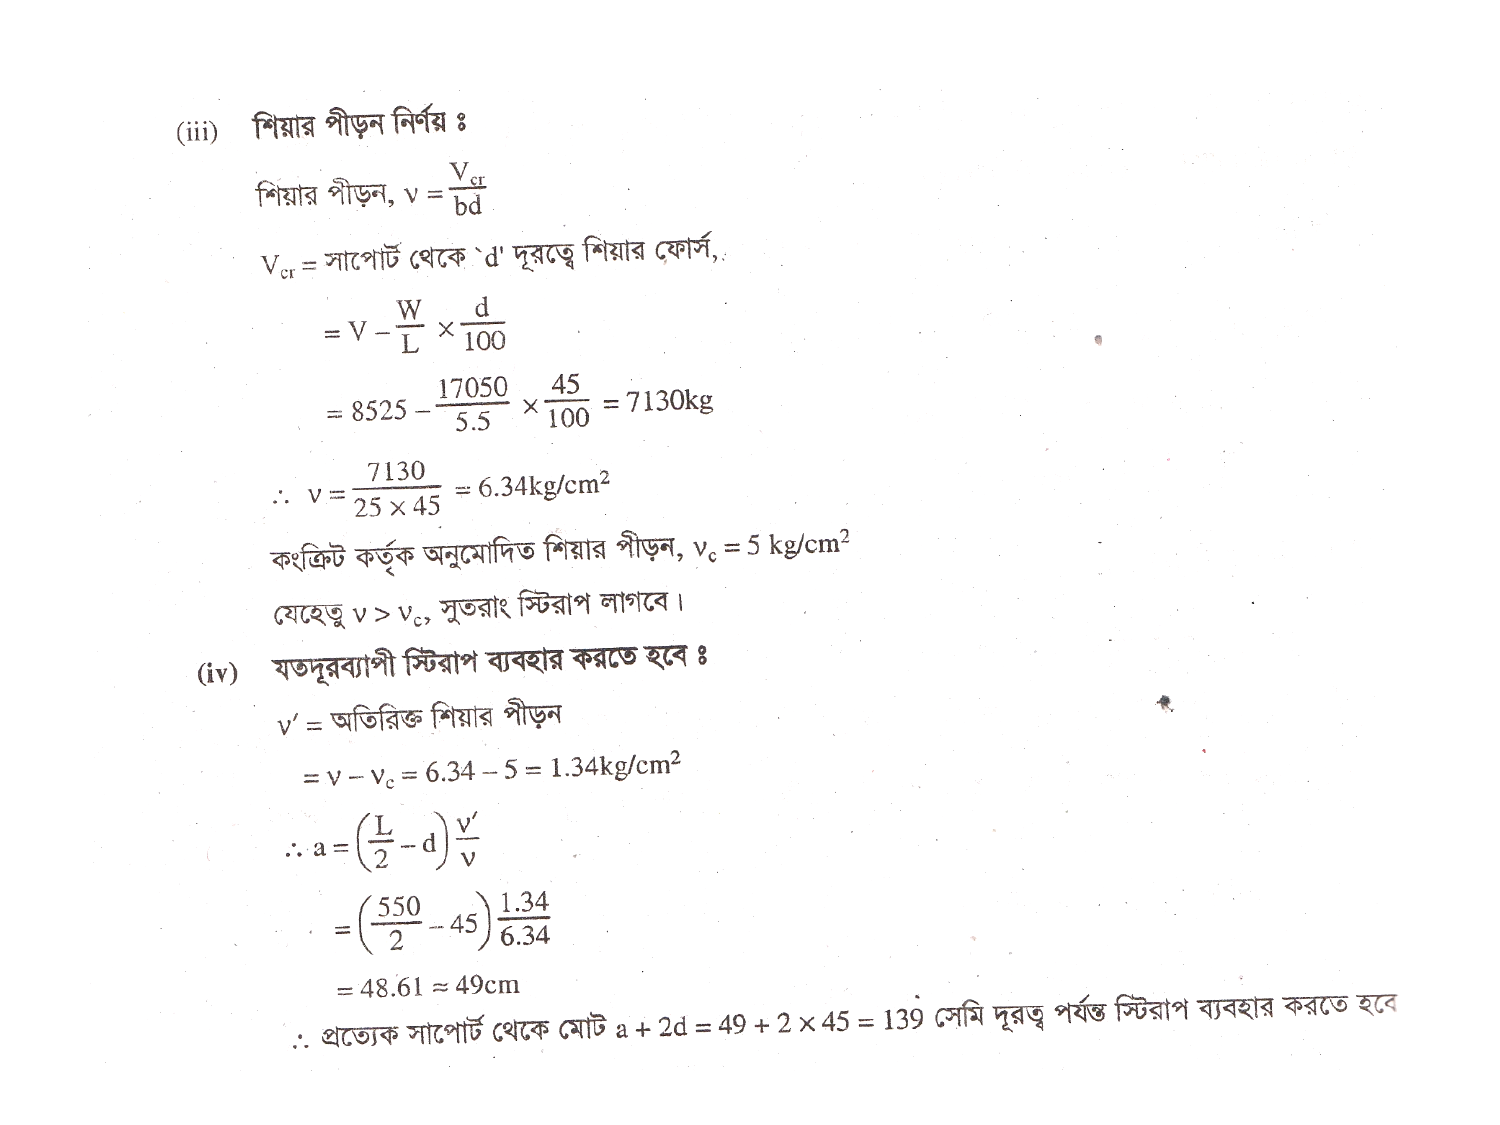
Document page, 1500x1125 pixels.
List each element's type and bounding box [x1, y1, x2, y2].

picture [88, 89, 1400, 1071]
